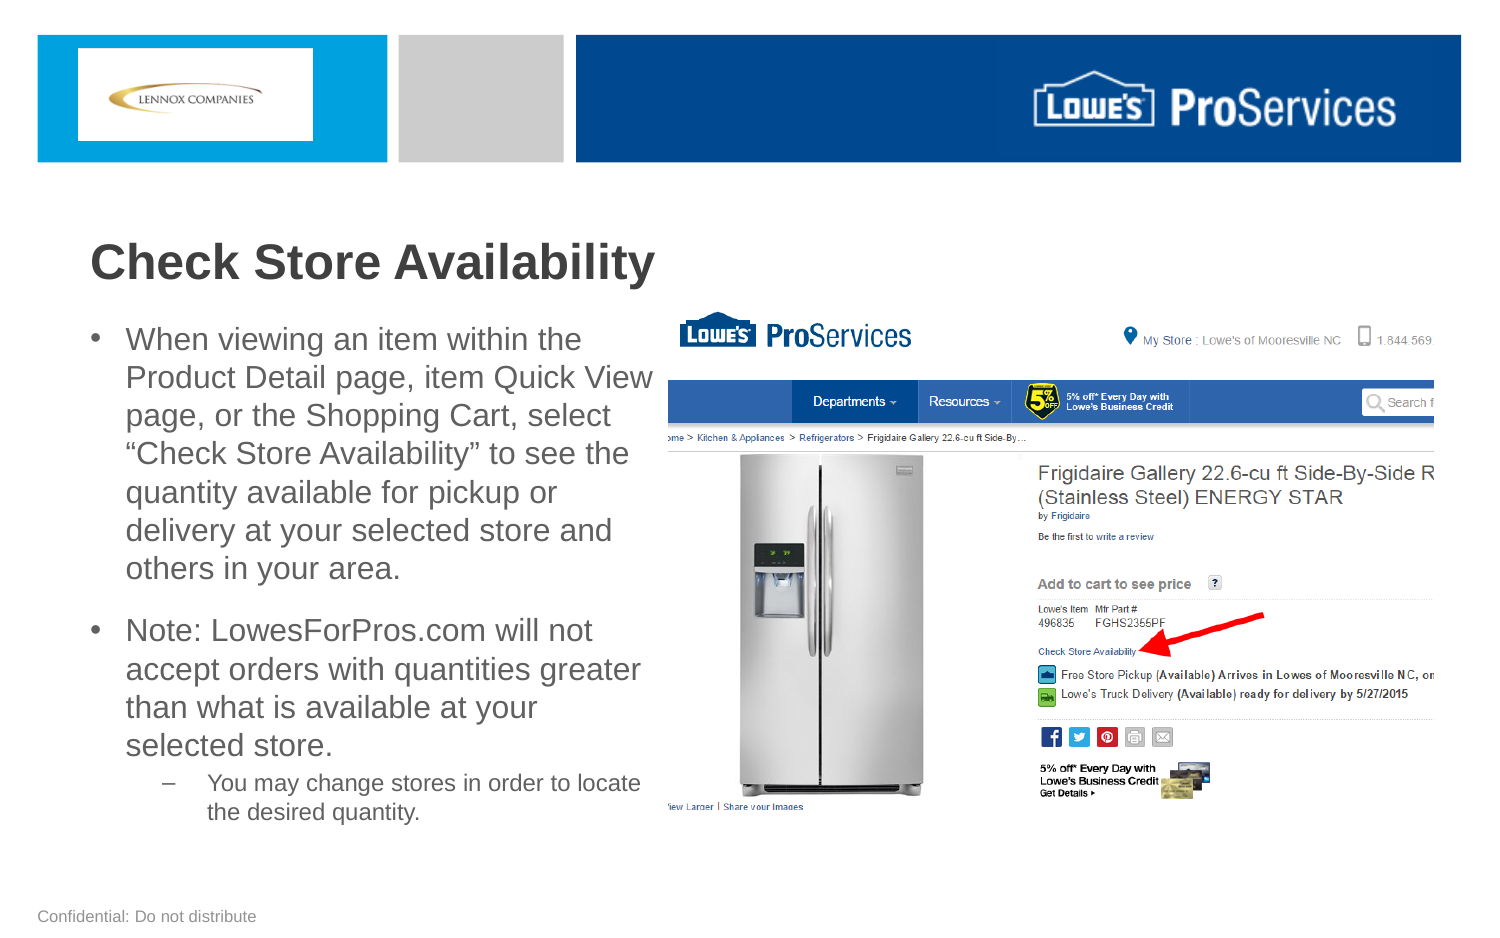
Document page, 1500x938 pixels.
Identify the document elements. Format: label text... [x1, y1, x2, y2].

picture [668, 306, 1434, 811]
footer Confidential: Do not distribute [22, 897, 498, 934]
picture [998, 40, 1432, 157]
list When viewing an item within the Product Detail page, item Quick View page, or the Shopping Cart, select “Check Store Availability” to see the quantity available for pickup or delivery at your selected store and others in your area. Note: LowesForPros.com will not accept orders with quantities greater than what is available at your selected store. You may change stores in order to locate the desired quantity. [75, 310, 672, 838]
list Check Store Availability [75, 209, 1019, 298]
picture [79, 49, 312, 140]
